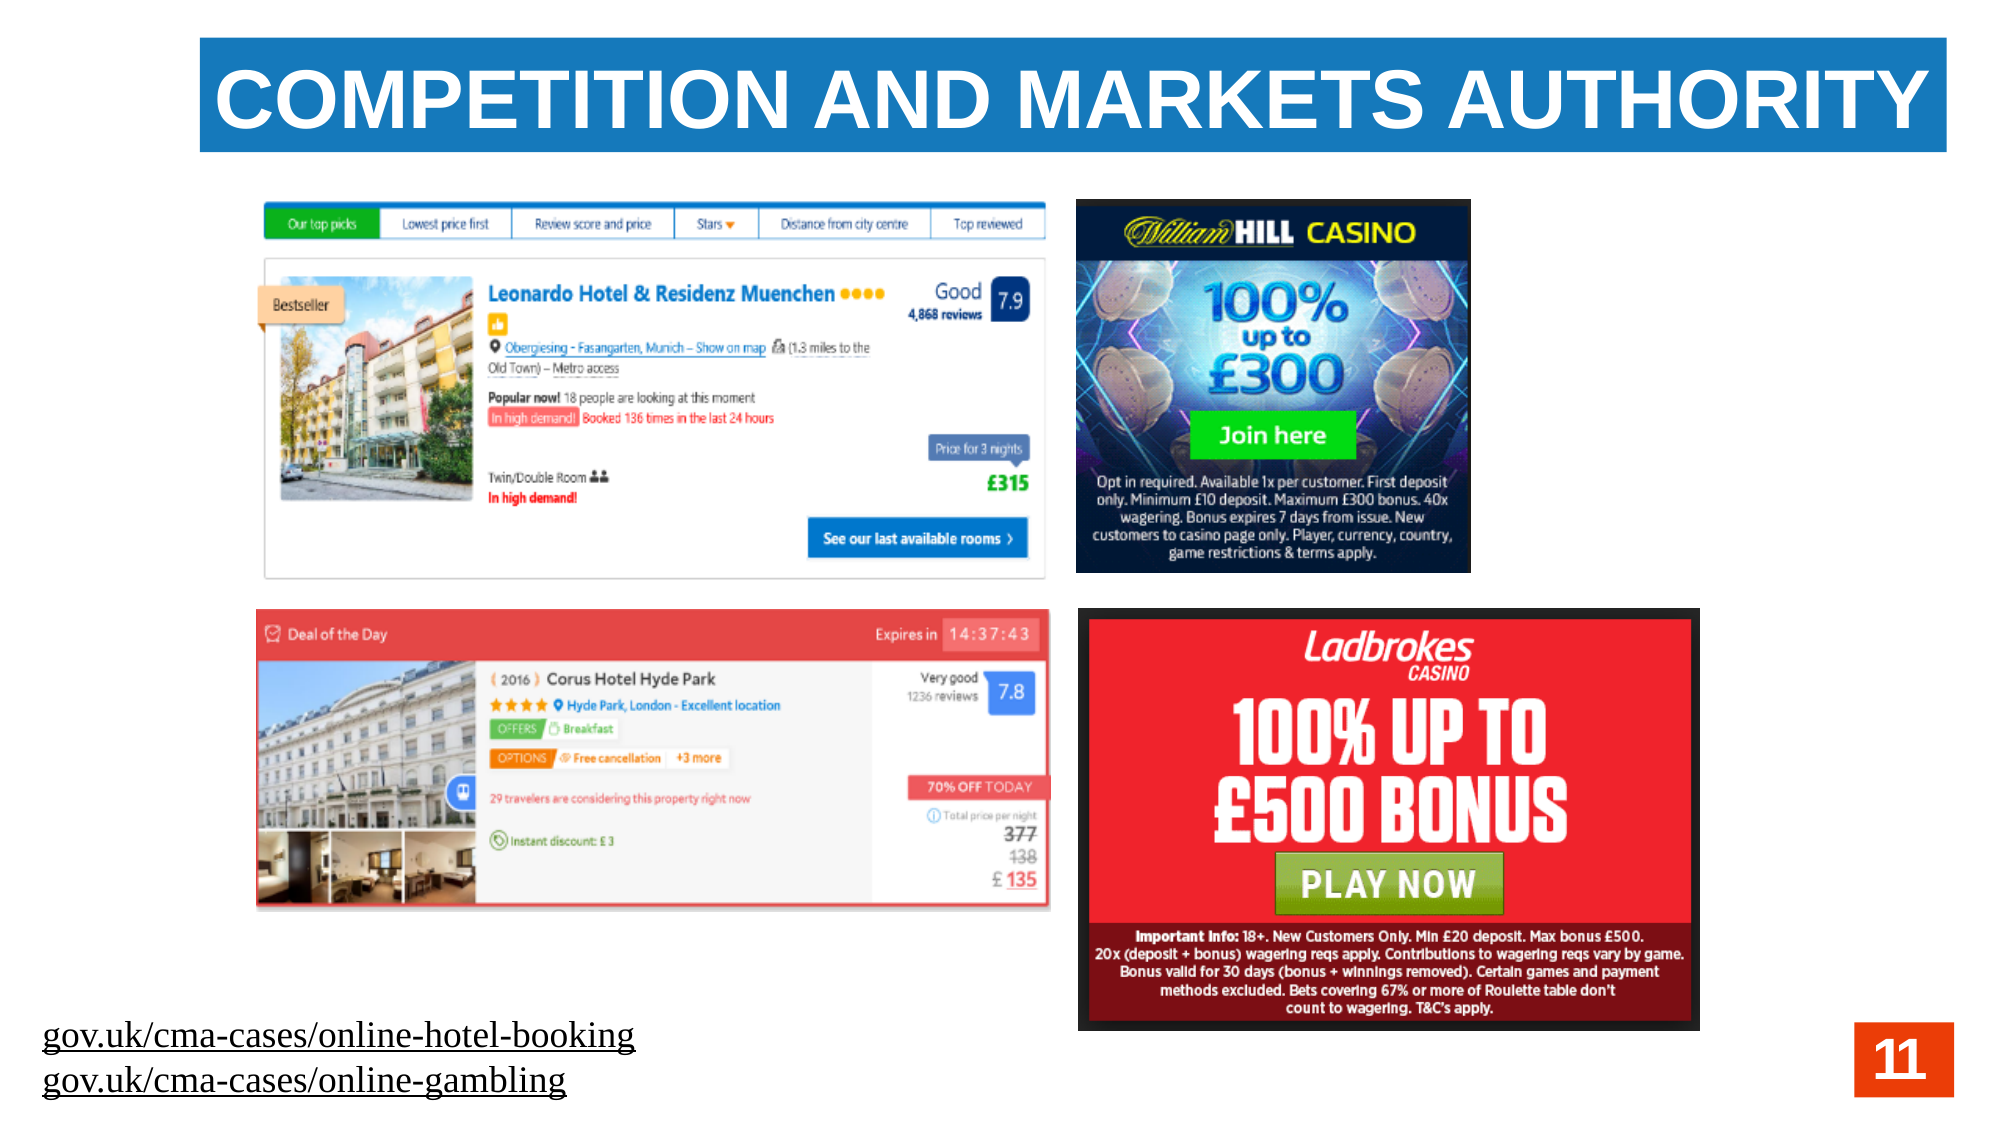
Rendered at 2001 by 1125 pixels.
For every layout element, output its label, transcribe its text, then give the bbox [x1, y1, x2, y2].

text_box COMPETITION AND MARKETS AUTHORITY [199, 37, 1947, 153]
picture [256, 609, 1051, 913]
text_box gov.uk/cma-cases/online-hotel-booking gov.uk/cma-cases/online-gambling [27, 1002, 651, 1108]
slide_number 11 [1833, 1025, 1967, 1086]
picture [1078, 608, 1700, 1031]
picture [1076, 199, 1471, 573]
picture [246, 197, 1060, 586]
